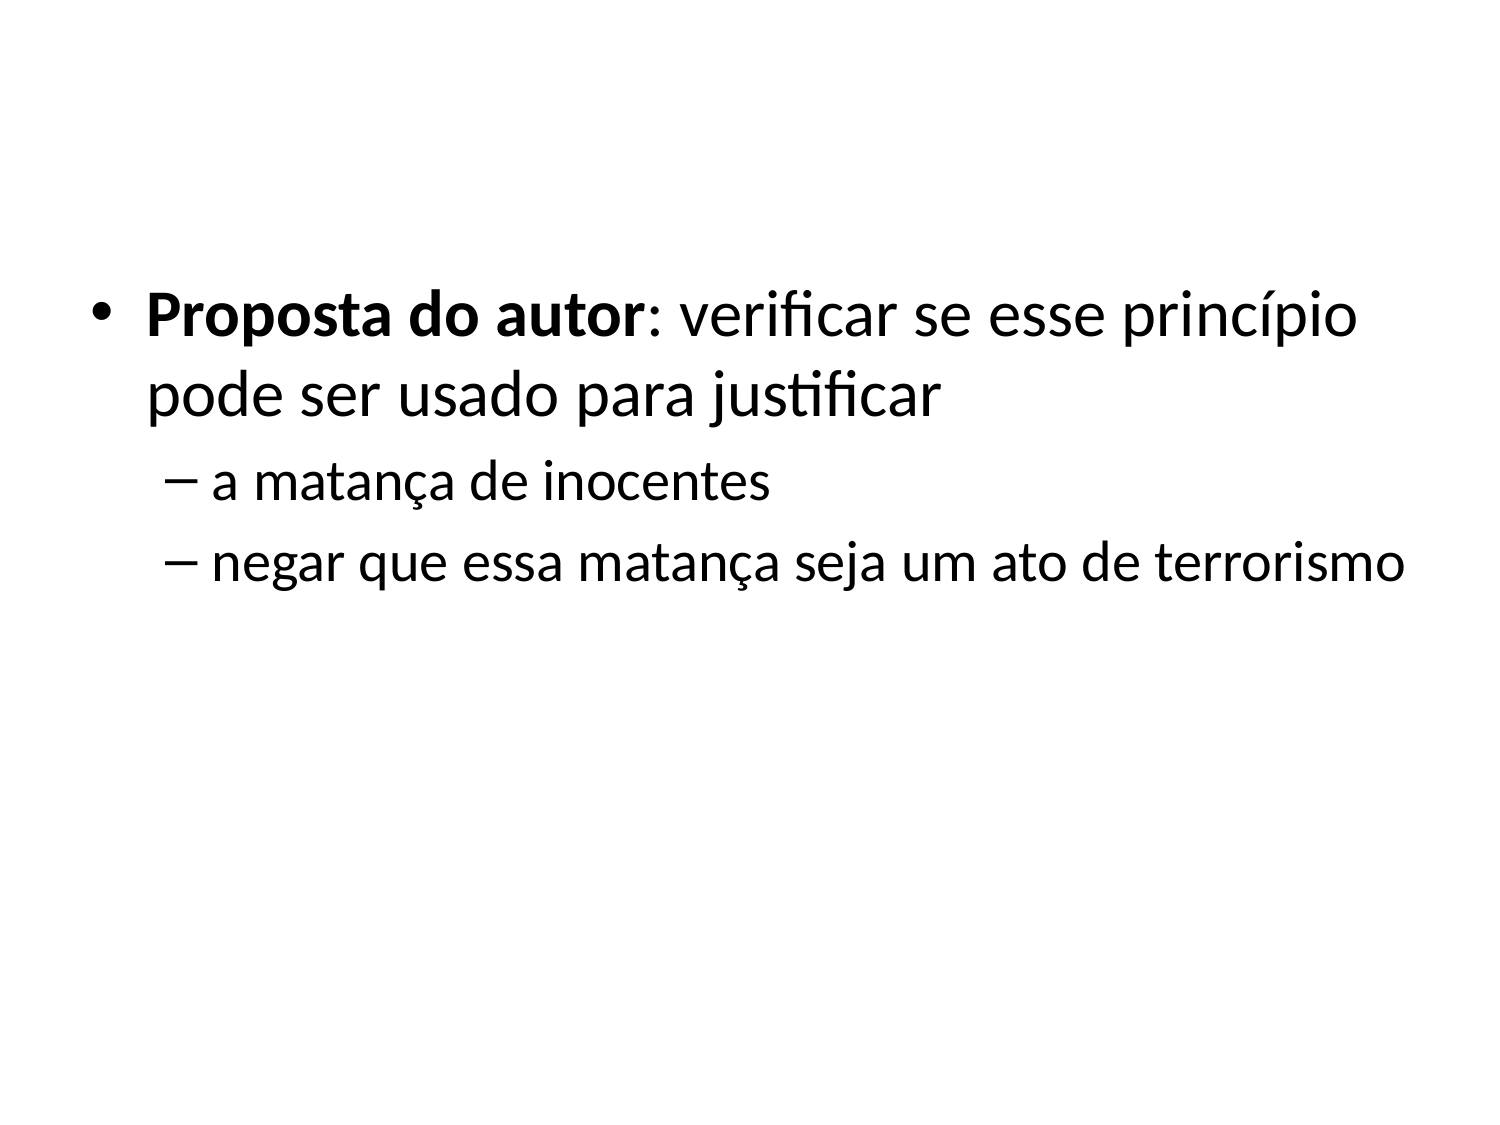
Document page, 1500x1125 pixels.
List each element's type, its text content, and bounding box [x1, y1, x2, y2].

list Proposta do autor: verificar se esse princípio pode ser usado para justificar a matança de inocentes negar que essa matança seja um ato de terrorismo [75, 262, 1425, 1005]
